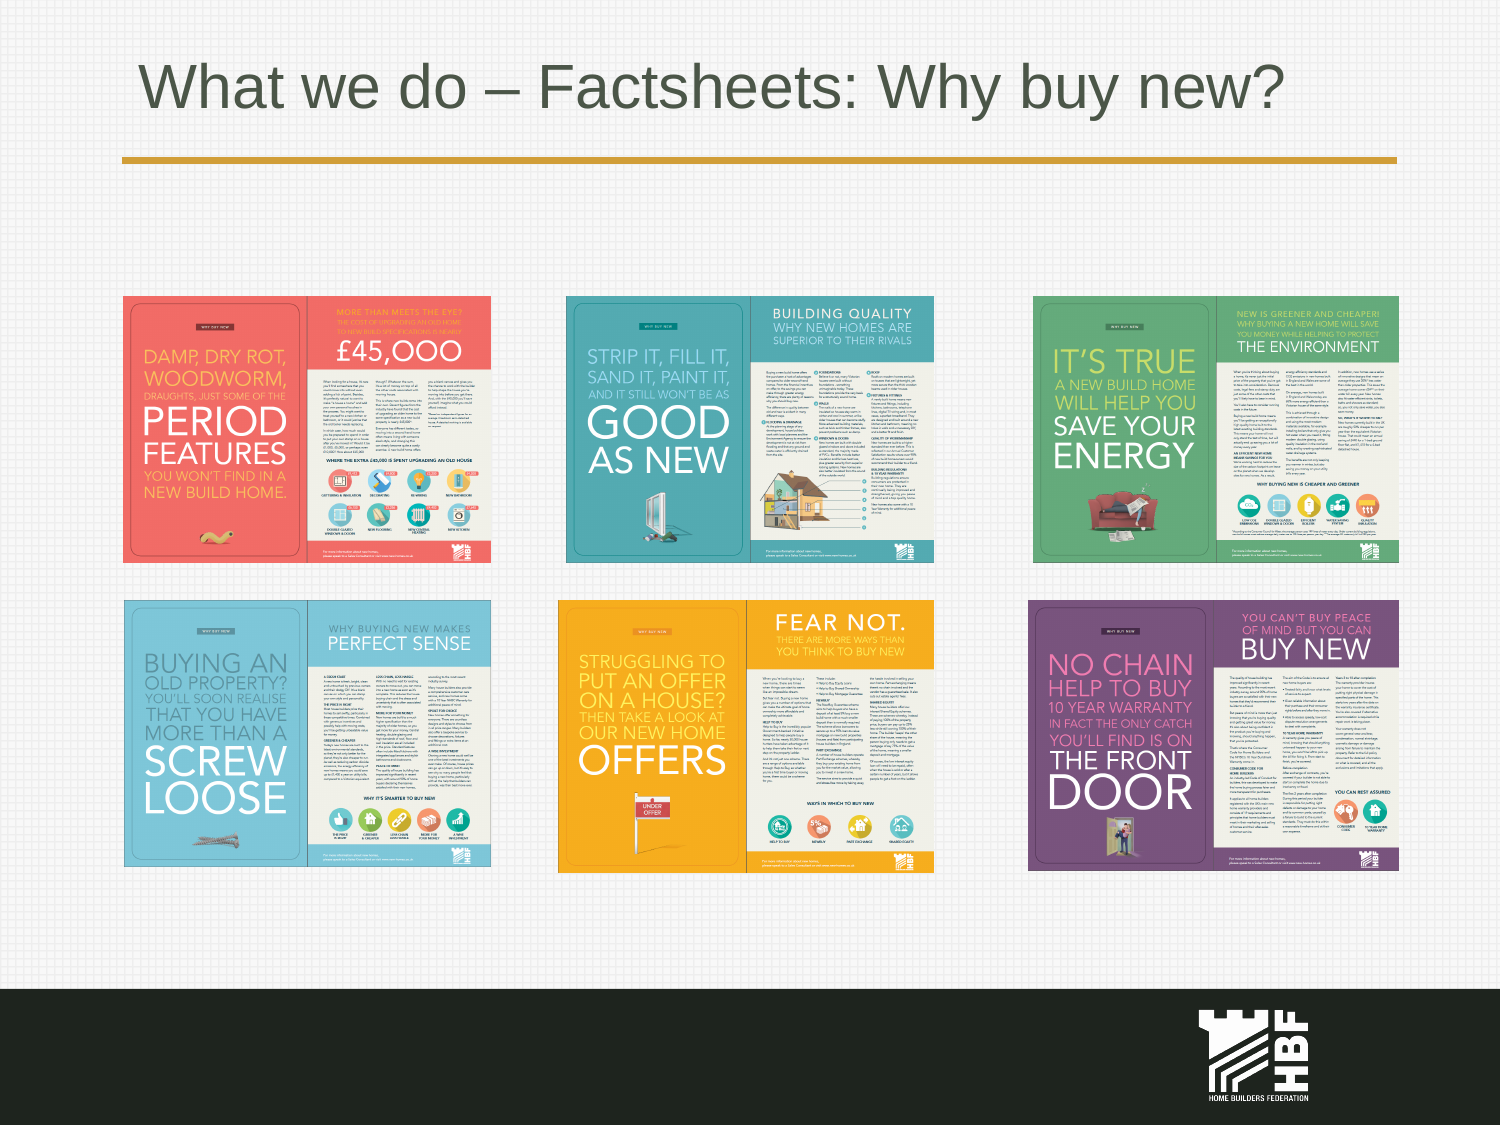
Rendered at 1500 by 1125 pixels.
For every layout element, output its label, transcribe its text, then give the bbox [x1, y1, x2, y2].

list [123, 295, 491, 563]
picture [1191, 1003, 1318, 1110]
title What we do – Factsheets: Why buy new? [123, 9, 1400, 158]
picture [0, 0, 1500, 988]
